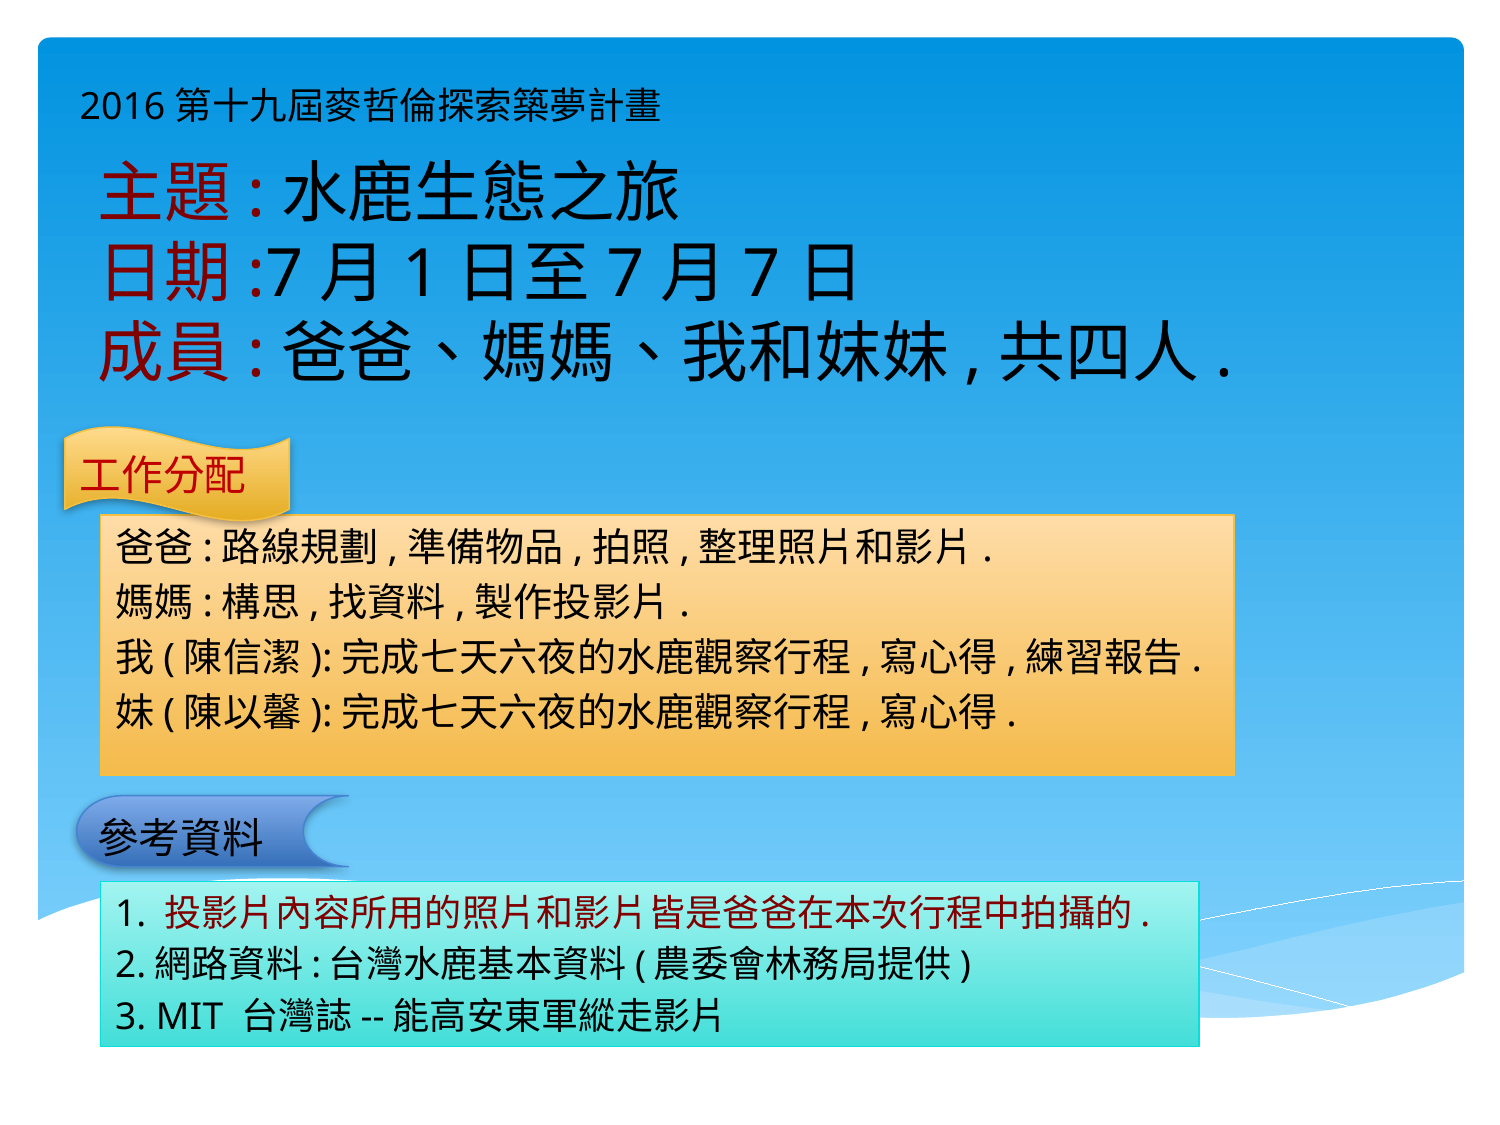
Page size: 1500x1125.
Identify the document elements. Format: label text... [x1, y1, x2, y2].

title 主題:水鹿生態之旅 日期:7月1日至7月7日 成員:爸爸、媽媽、我和妺妹,共四人. [82, 113, 1358, 398]
text_box [75, 813, 82, 850]
text_box [91, 794, 350, 804]
subtitle 爸爸:路線規劃,準備物品,拍照,整理照片和影片. 媽媽:構思,找資料,製作投影片. 我(陳信潔):完成七天六夜的水鹿觀察行程,寫心得,練習報告. 妹(陳以馨):完成七天六夜的水鹿觀察行程,寫心得. [100, 514, 1235, 776]
text_box 工作分配 [64, 426, 291, 522]
text_box 參考資料 [82, 804, 343, 870]
text_box 1. 投影片內容所用的照片和影片皆是爸爸在本次行程中拍攝的. 2.網路資料:台灣水鹿基本資料(農委會林務局提供) 3. MIT 台灣誌--能高安東軍縱走影片 [100, 881, 1200, 1047]
text_box 2016第十九屆麥哲倫探索築夢計畫 [64, 75, 727, 135]
